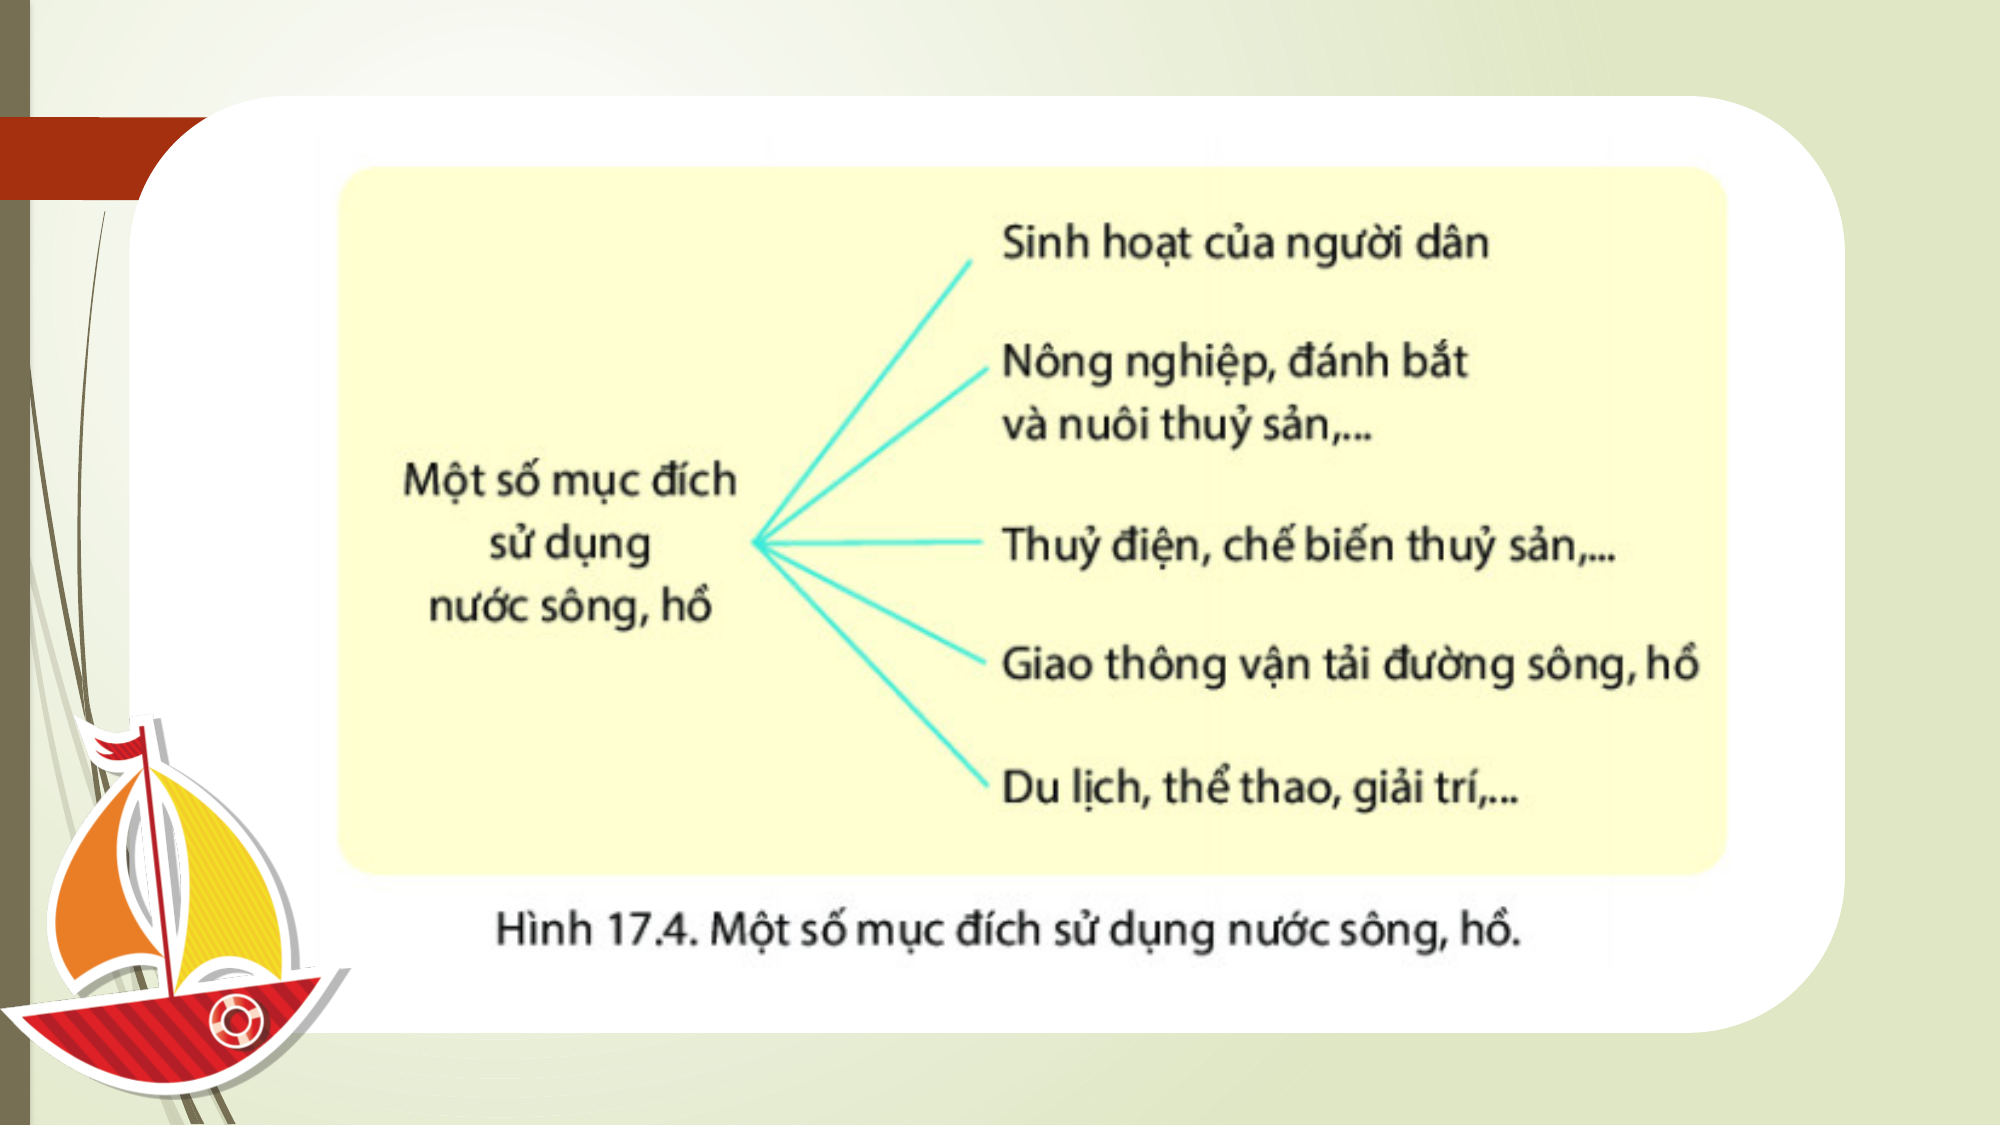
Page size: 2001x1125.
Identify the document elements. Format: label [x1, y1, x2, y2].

text_box [129, 95, 1845, 1033]
picture [0, 136, 1760, 1125]
